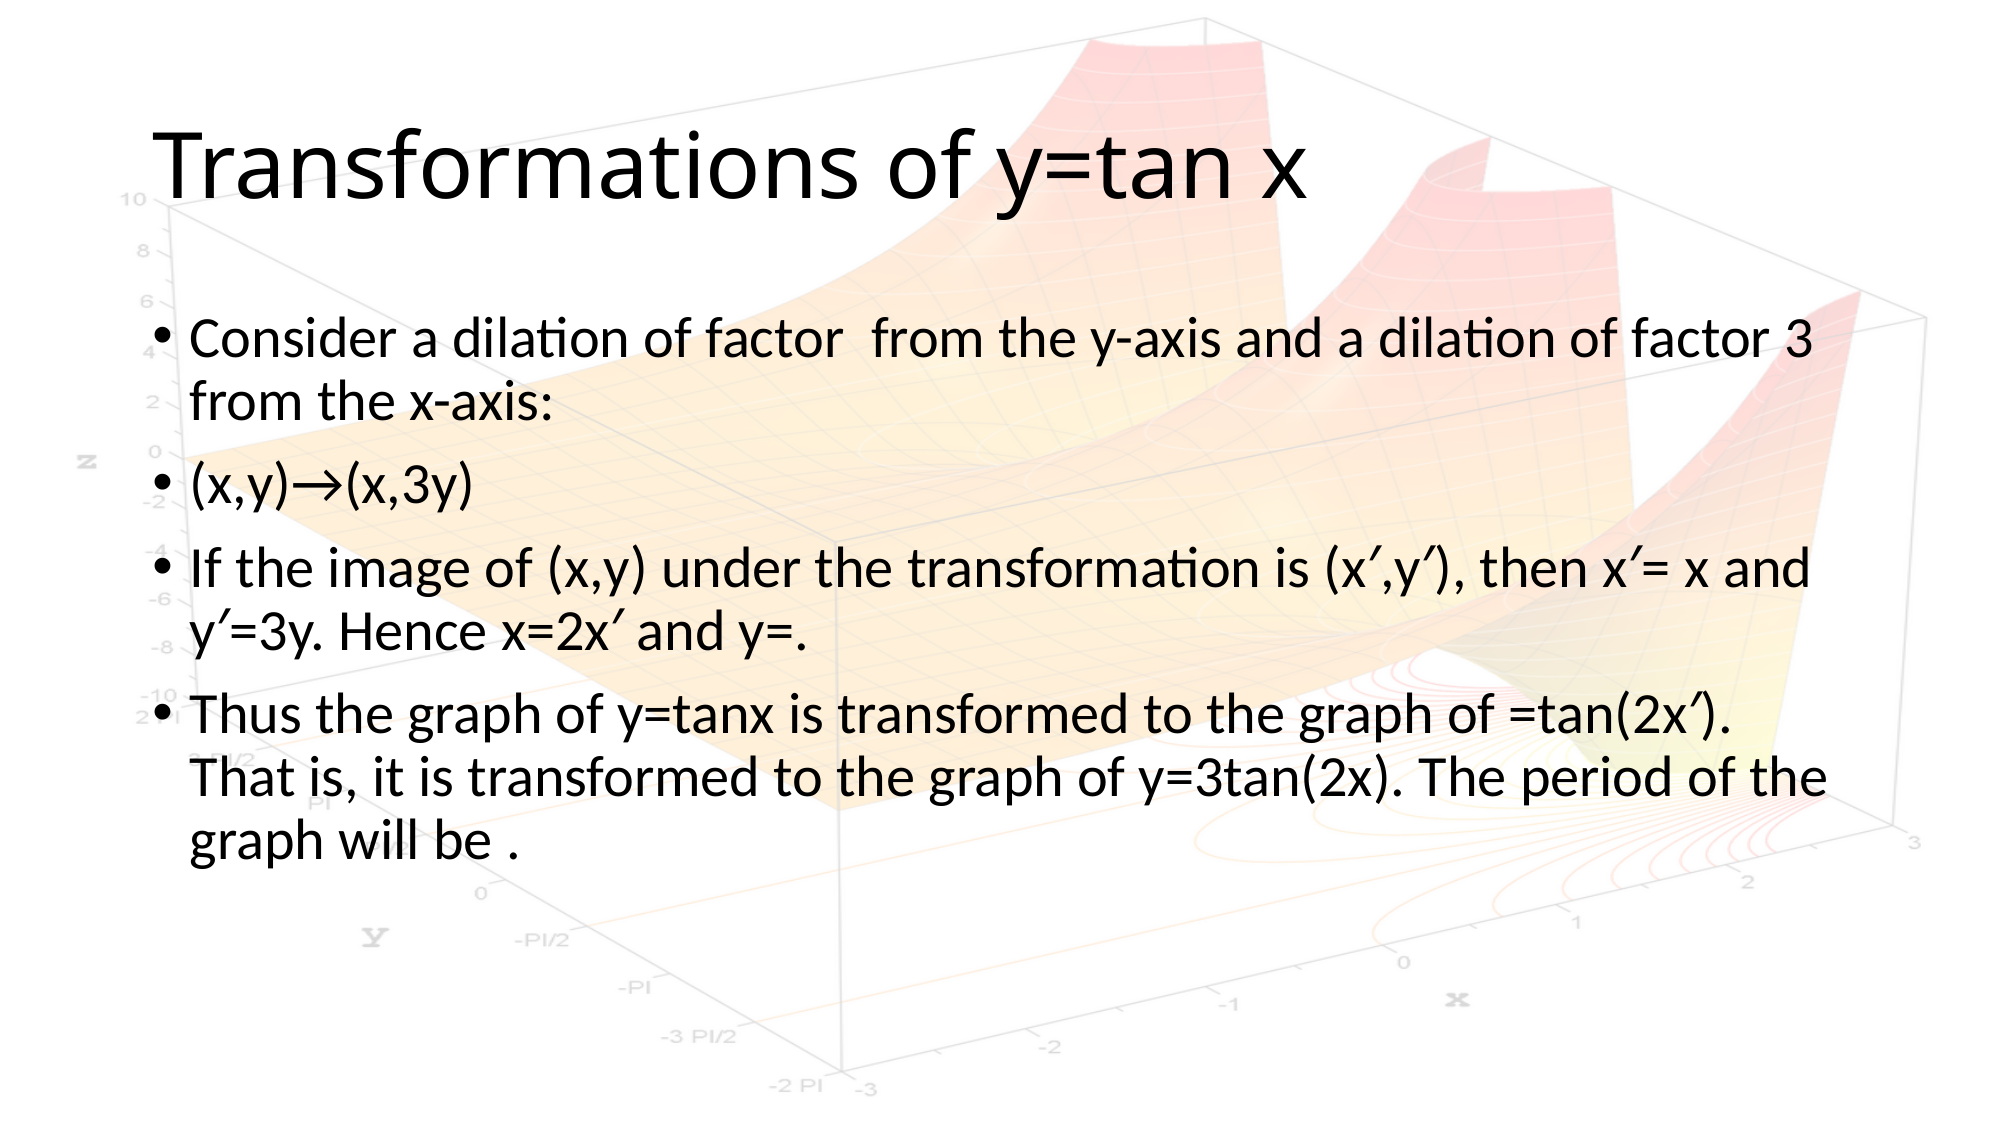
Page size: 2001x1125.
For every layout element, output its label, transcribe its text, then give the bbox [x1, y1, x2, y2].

title Transformations of y=tan x [137, 59, 1863, 278]
